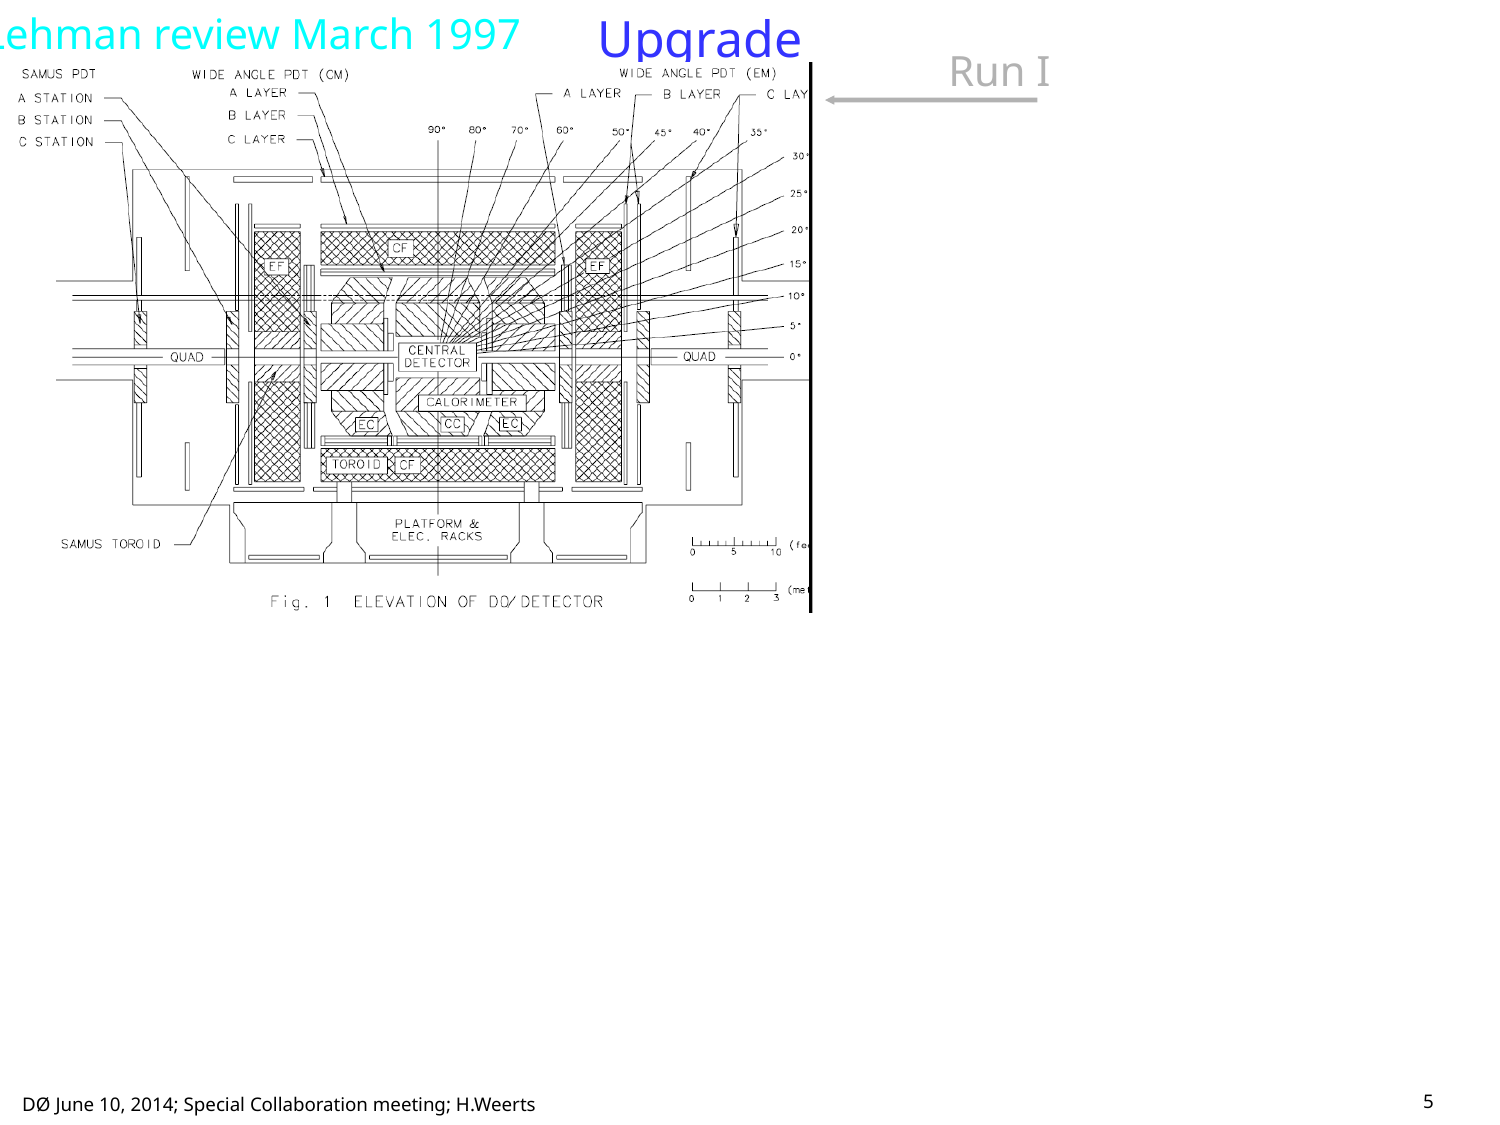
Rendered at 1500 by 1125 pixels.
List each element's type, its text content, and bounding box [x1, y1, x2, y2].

text_box Lehman review March 1997 [0, 0, 537, 60]
picture [0, 62, 813, 613]
text_box [825, 95, 1038, 105]
title Upgrade [537, 0, 1100, 75]
text_box Run I [933, 37, 1066, 103]
